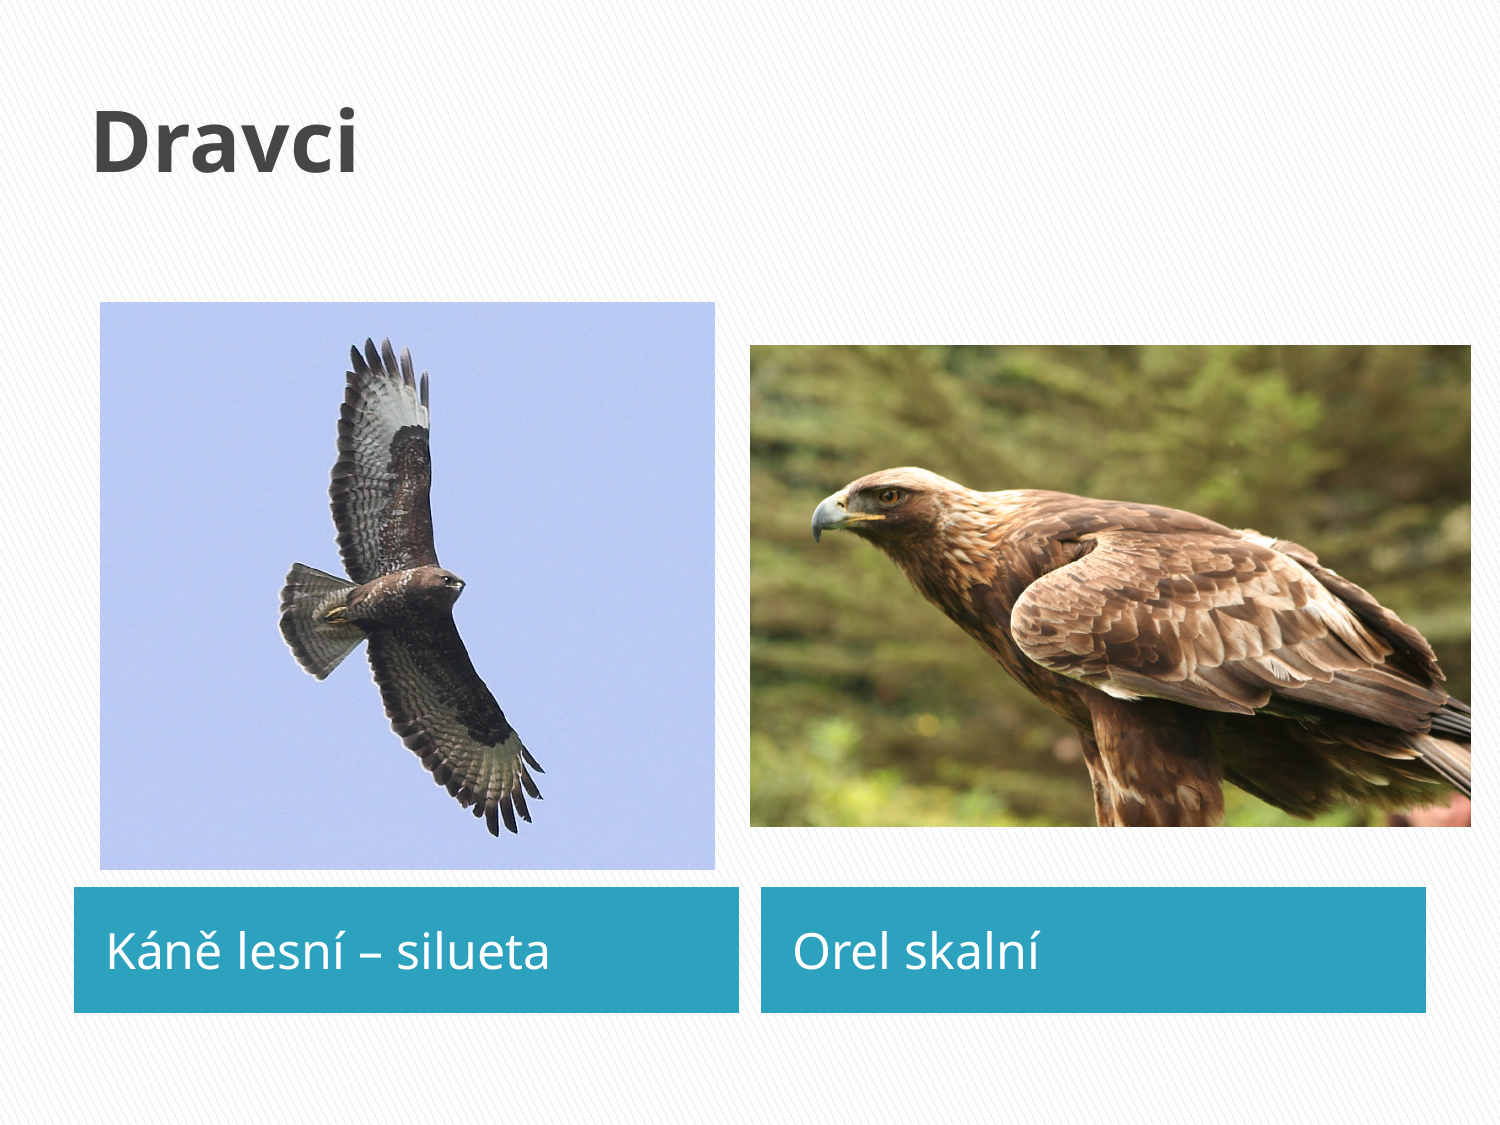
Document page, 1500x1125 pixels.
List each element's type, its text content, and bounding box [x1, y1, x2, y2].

picture [749, 345, 1471, 827]
title Dravci [75, 44, 1425, 233]
picture [100, 302, 715, 870]
list Káně lesní – silueta [74, 887, 739, 1013]
list Orel skalní [761, 887, 1426, 1013]
